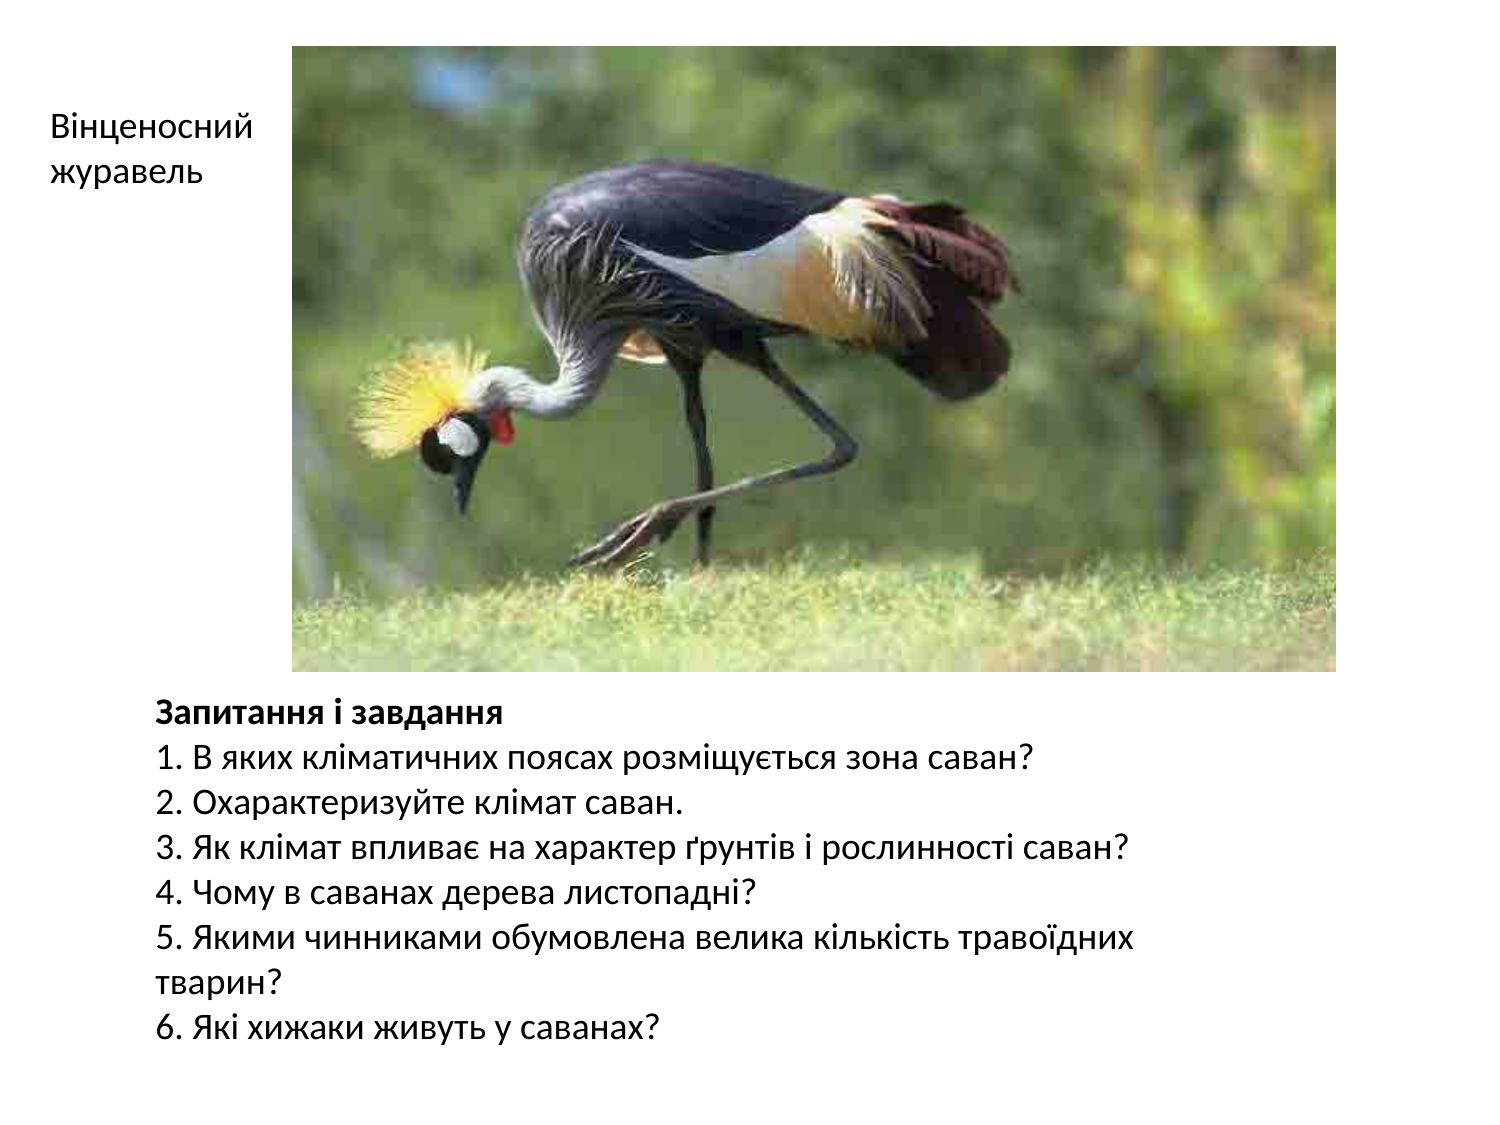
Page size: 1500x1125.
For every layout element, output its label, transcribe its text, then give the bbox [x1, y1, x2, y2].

picture [292, 46, 1337, 673]
text_box Запитання і завдання 1. В яких кліматичних поясах розміщується зона саван? 2. Охарактеризуйте клімат саван. 3. Як клімат впливає на характер ґрунтів і рослинності саван? 4. Чому в саванах дерева листопадні? 5. Якими чинниками обумовлена велика кількість травоїдних тварин? 6. Які хижаки живуть у саванах? [140, 679, 1243, 1100]
text_box Вінценосний журавель [35, 93, 287, 199]
